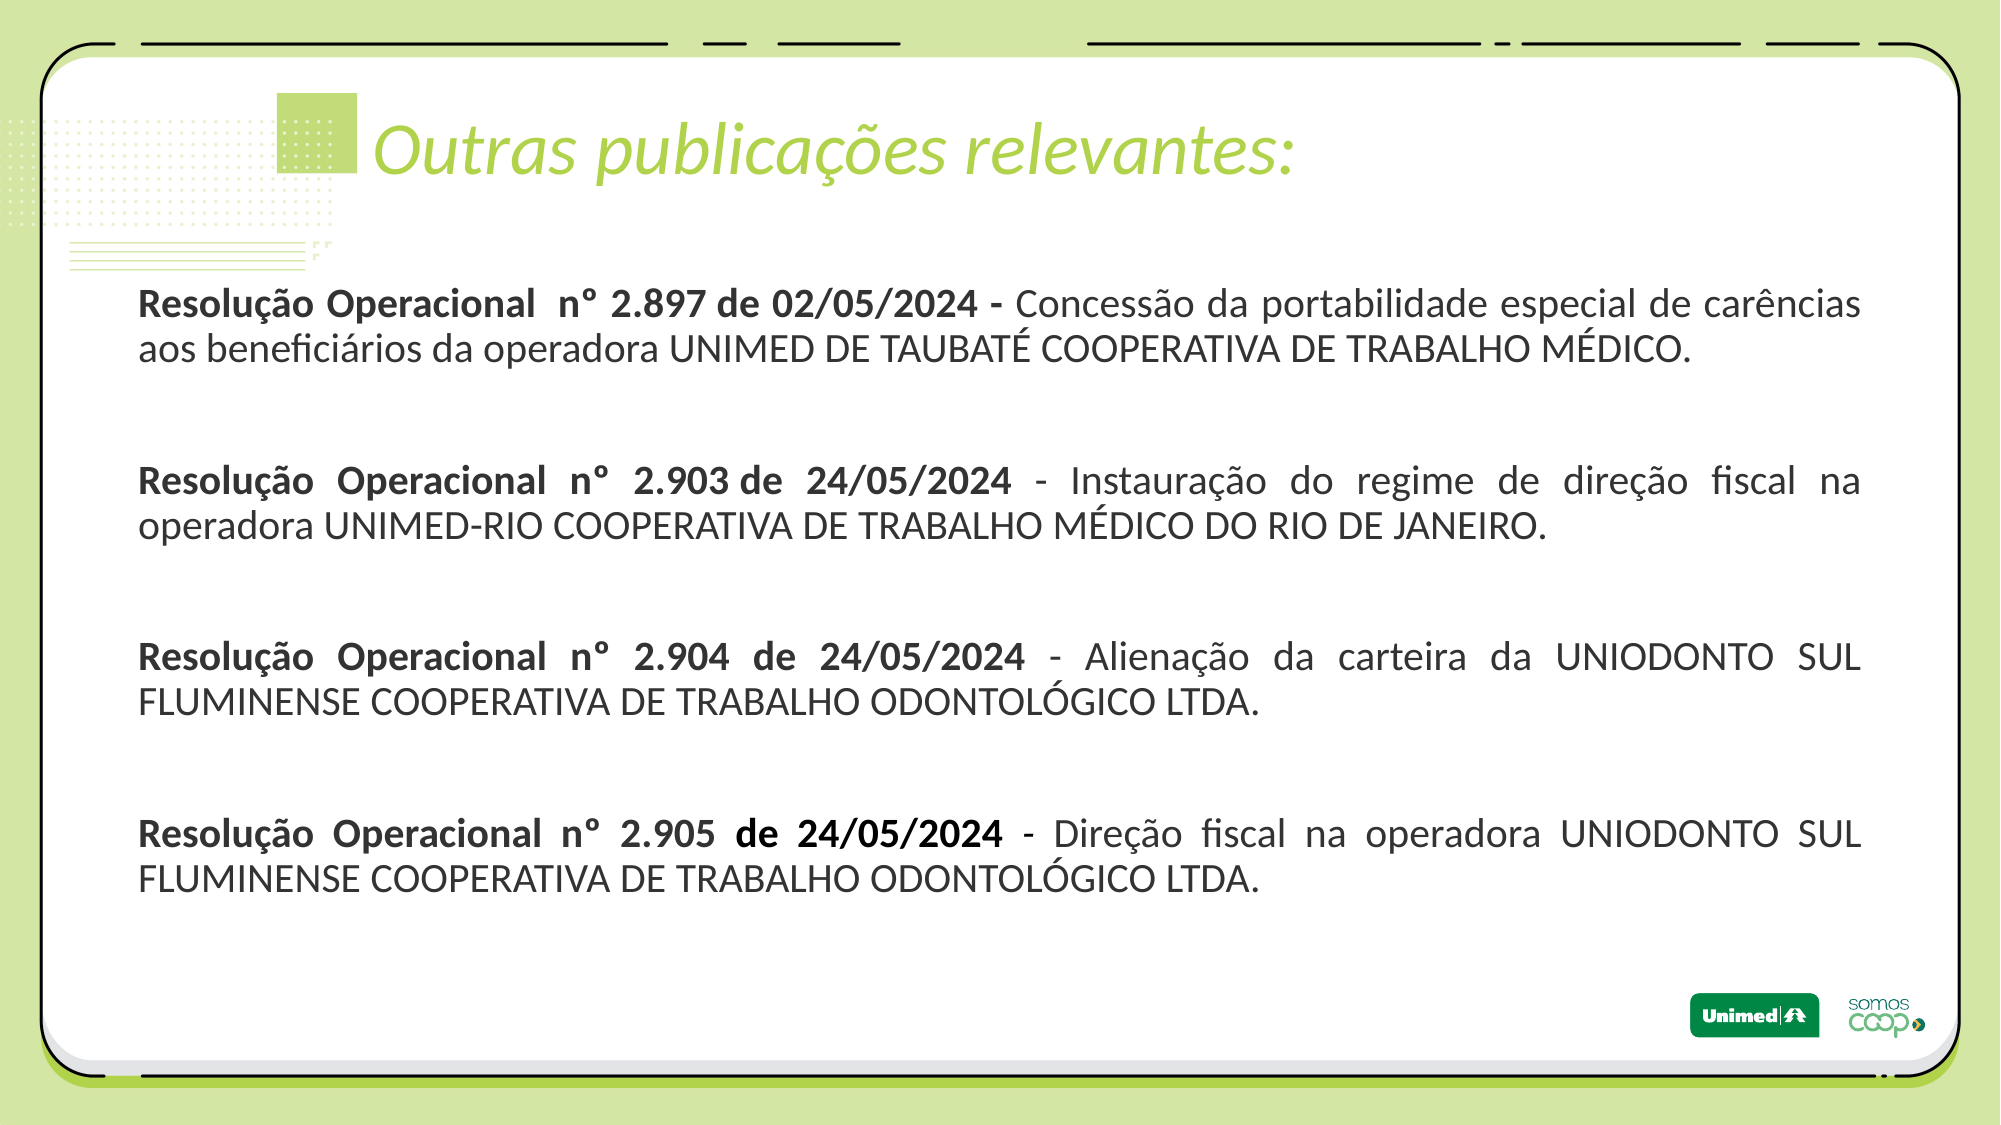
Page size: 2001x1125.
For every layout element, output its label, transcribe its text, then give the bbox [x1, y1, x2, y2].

picture [0, 0, 2000, 1125]
list Resolução Operacional nº 2.897 de 02/05/2024 - Concessão da portabilidade especial de carências aos beneficiários da operadora UNIMED DE TAUBATÉ COOPERATIVA DE TRABALHO MÉDICO. Resolução Operacional nº 2.903 de 24/05/2024 - Instauração do regime de direção fiscal na operadora UNIMED-RIO COOPERATIVA DE TRABALHO MÉDICO DO RIO DE JANEIRO. Resolução Operacional nº 2.904 de 24/05/2024 - Alienação da carteira da UNIODONTO SUL FLUMINENSE COOPERATIVA DE TRABALHO ODONTOLÓGICO LTDA. Resolução Operacional nº 2.905 de 24/05/2024 - Direção fiscal na operadora UNIODONTO SUL FLUMINENSE COOPERATIVA DE TRABALHO ODONTOLÓGICO LTDA. [123, 274, 1877, 978]
list Outras publicações relevantes: [357, 102, 1926, 275]
